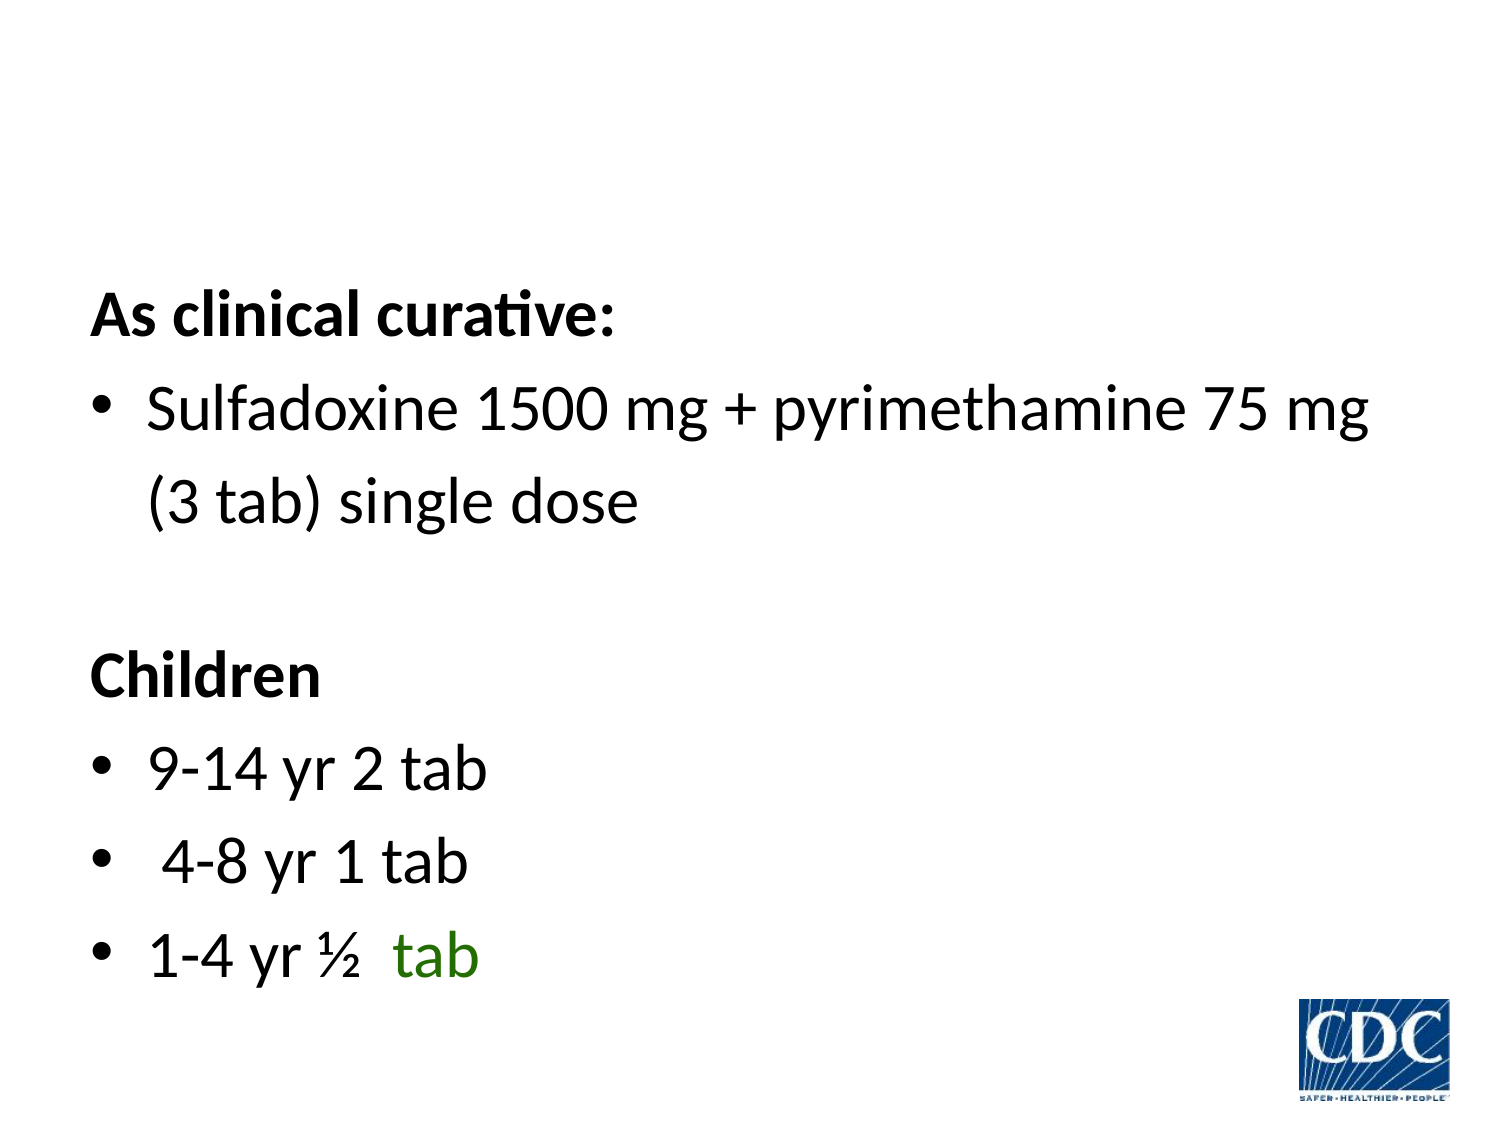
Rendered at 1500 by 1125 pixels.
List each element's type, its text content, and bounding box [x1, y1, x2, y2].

list As clinical curative: Sulfadoxine 1500 mg + pyrimethamine 75 mg (3 tab) single dose Children 9-14 yr 2 tab 4-8 yr 1 tab 1-4 yr ½ tab [75, 262, 1425, 1005]
picture [1299, 999, 1450, 1101]
